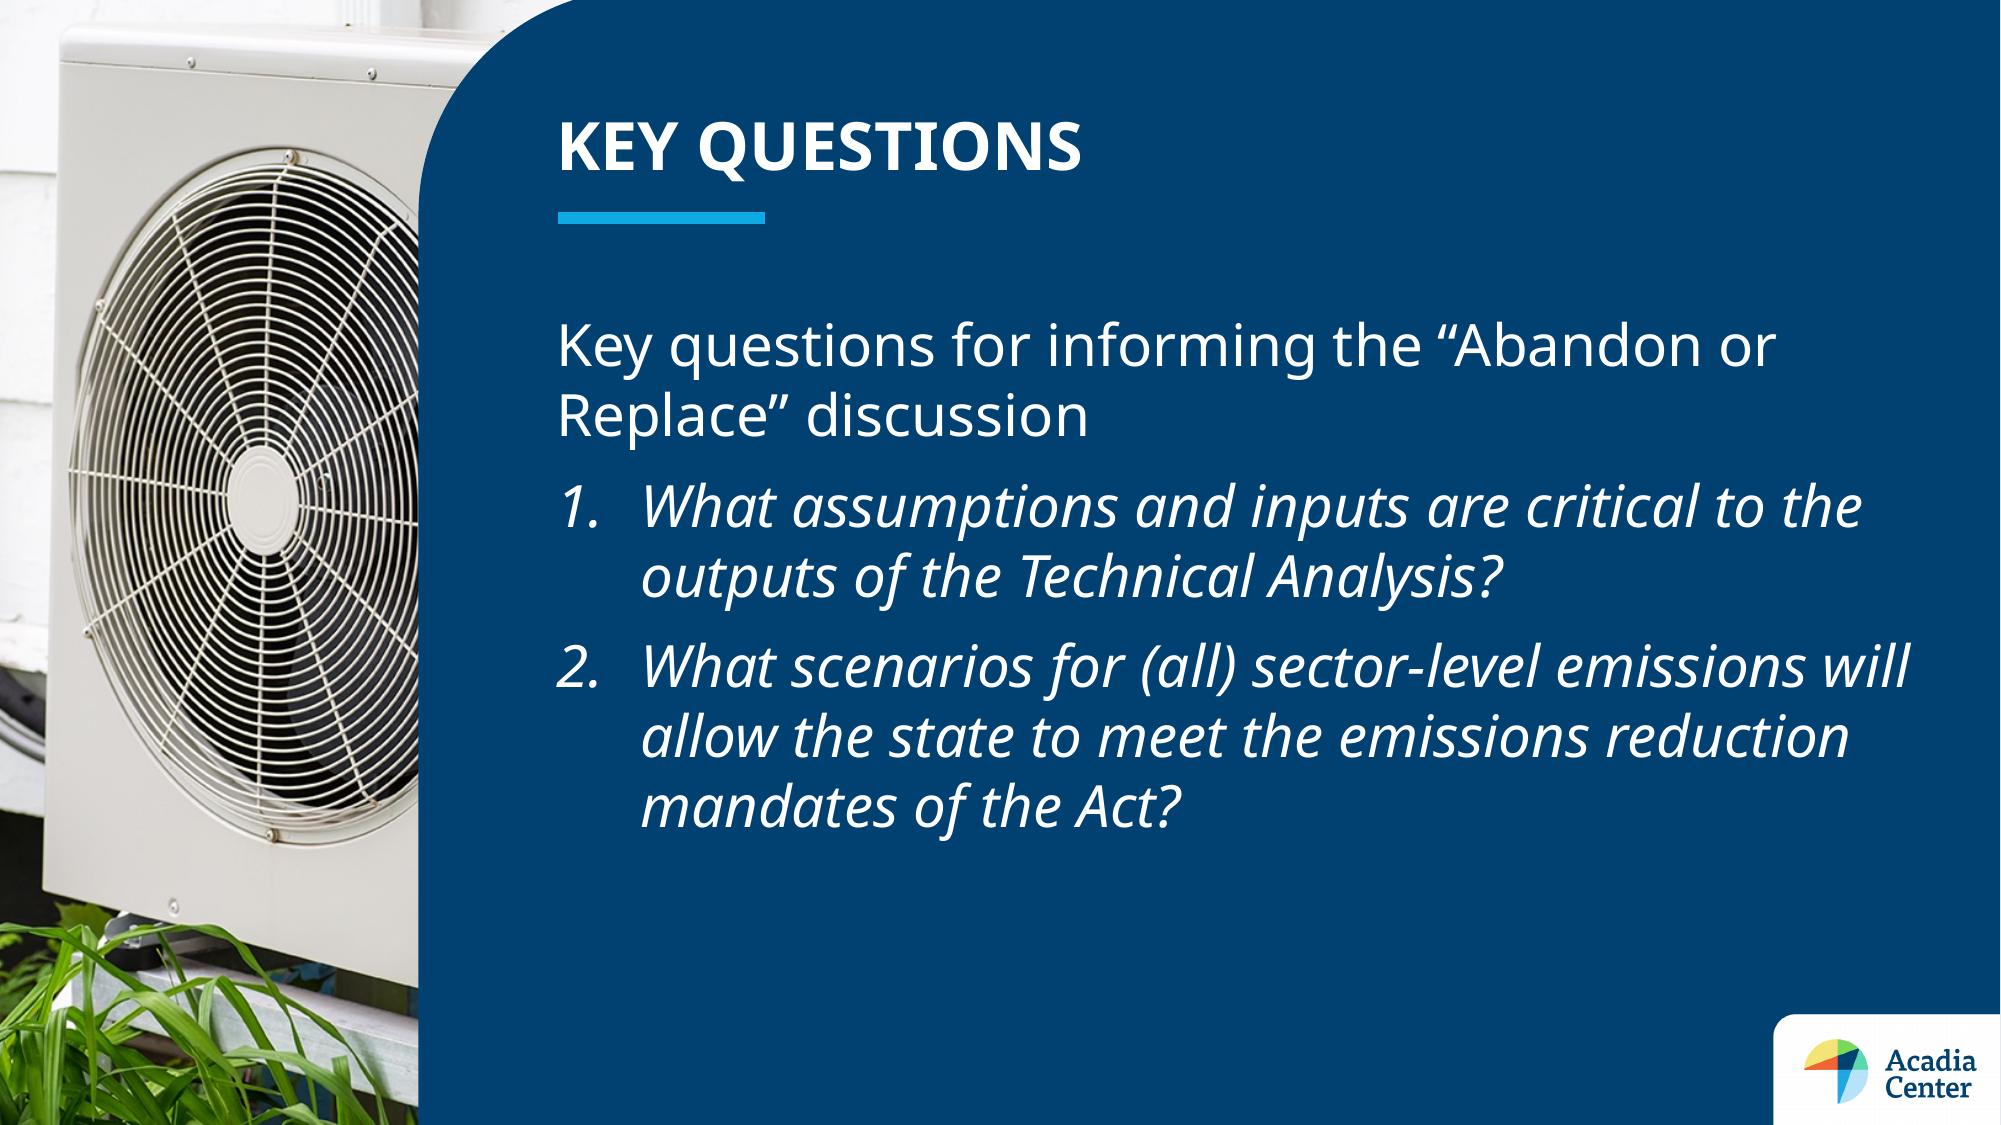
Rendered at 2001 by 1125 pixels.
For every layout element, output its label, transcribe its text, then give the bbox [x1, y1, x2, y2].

picture [1773, 1014, 2001, 1125]
title Key Questions [541, 86, 1907, 212]
list Key questions for informing the “Abandon or Replace” discussion What assumptions and inputs are critical to the outputs of the Technical Analysis? What scenarios for (all) sector-level emissions will allow the state to meet the emissions reduction mandates of the Act? [541, 300, 1976, 1015]
picture [0, 0, 570, 1125]
